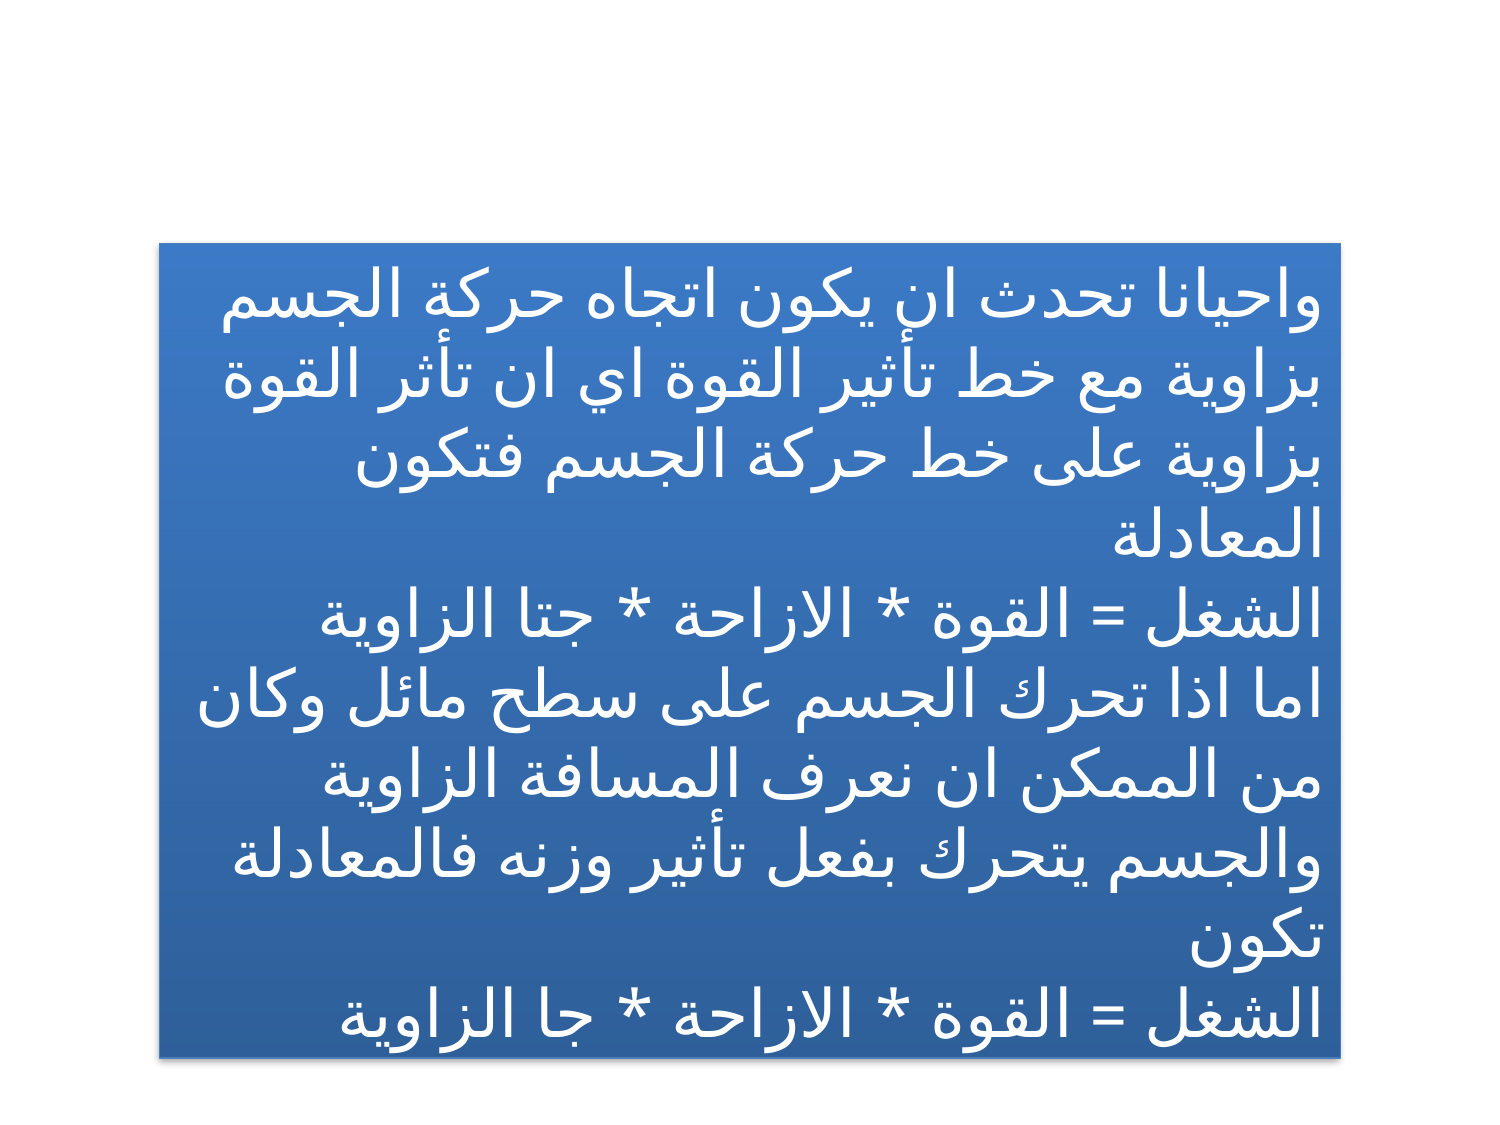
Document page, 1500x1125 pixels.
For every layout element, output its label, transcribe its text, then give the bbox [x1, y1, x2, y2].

text_box واحيانا تحدث ان يكون اتجاه حركة الجسم بزاوية مع خط تأثير القوة اي ان تأثر القوة بزاوية على خط حركة الجسم فتكون المعادلة الشغل = القوة * الازاحة * جتا الزاوية اما اذا تحرك الجسم على سطح مائل وكان من الممكن ان نعرف المسافة الزاوية والجسم يتحرك بفعل تأثير وزنه فالمعادلة تكون الشغل = القوة * الازاحة * جا الزاوية [159, 243, 1341, 1059]
